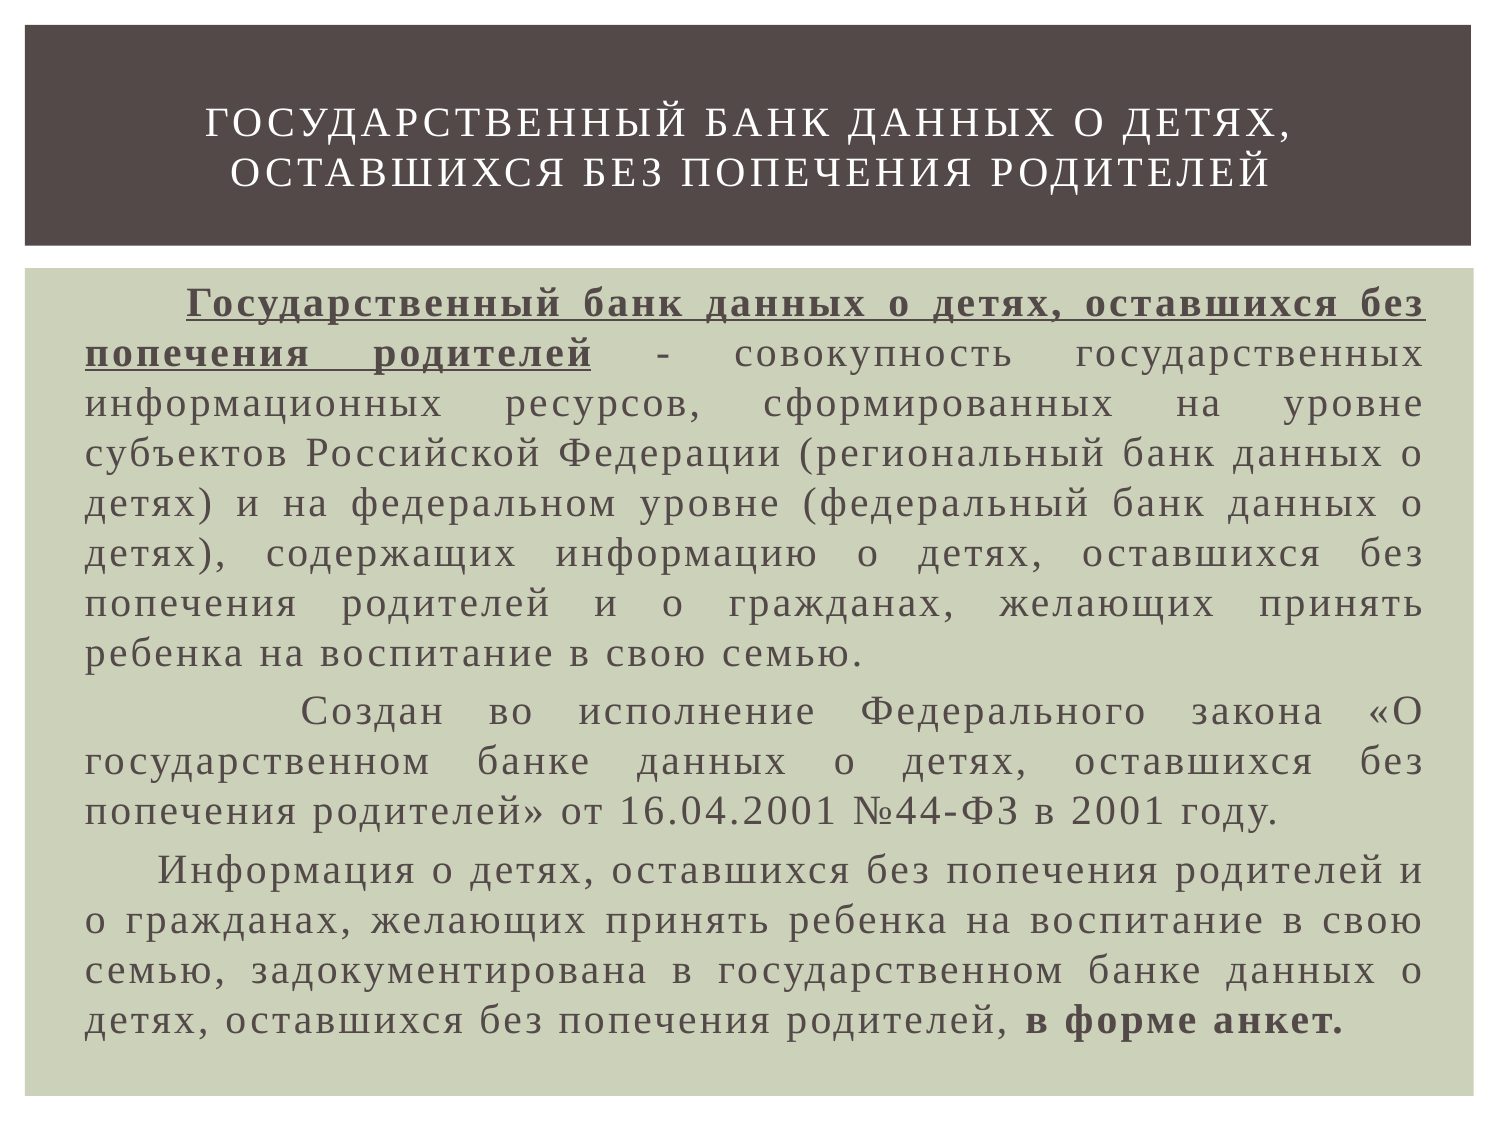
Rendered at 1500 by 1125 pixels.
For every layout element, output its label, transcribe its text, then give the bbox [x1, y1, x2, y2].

list Государственный банк данных о детях, оставшихся без попечения родителей - совокупность государственных информационных ресурсов, сформированных на уровне субъектов Российской Федерации (региональный банк данных о детях) и на федеральном уровне (федеральный банк данных о детях), содержащих информацию о детях, оставшихся без попечения родителей и о гражданах, желающих принять ребенка на воспитание в свою семью. Создан во исполнение Федерального закона «О государственном банке данных о детях, оставшихся без попечения родителей» от 16.04.2001 №44-ФЗ в 2001 году. Информация о детях, оставшихся без попечения родителей и о гражданах, желающих принять ребенка на воспитание в свою семью, задокументирована в государственном банке данных о детях, оставшихся без попечения родителей, в форме анкет. [62, 267, 1442, 1083]
title Государственный банк данных о детях, оставшихся без попечения родителей [62, 58, 1438, 232]
